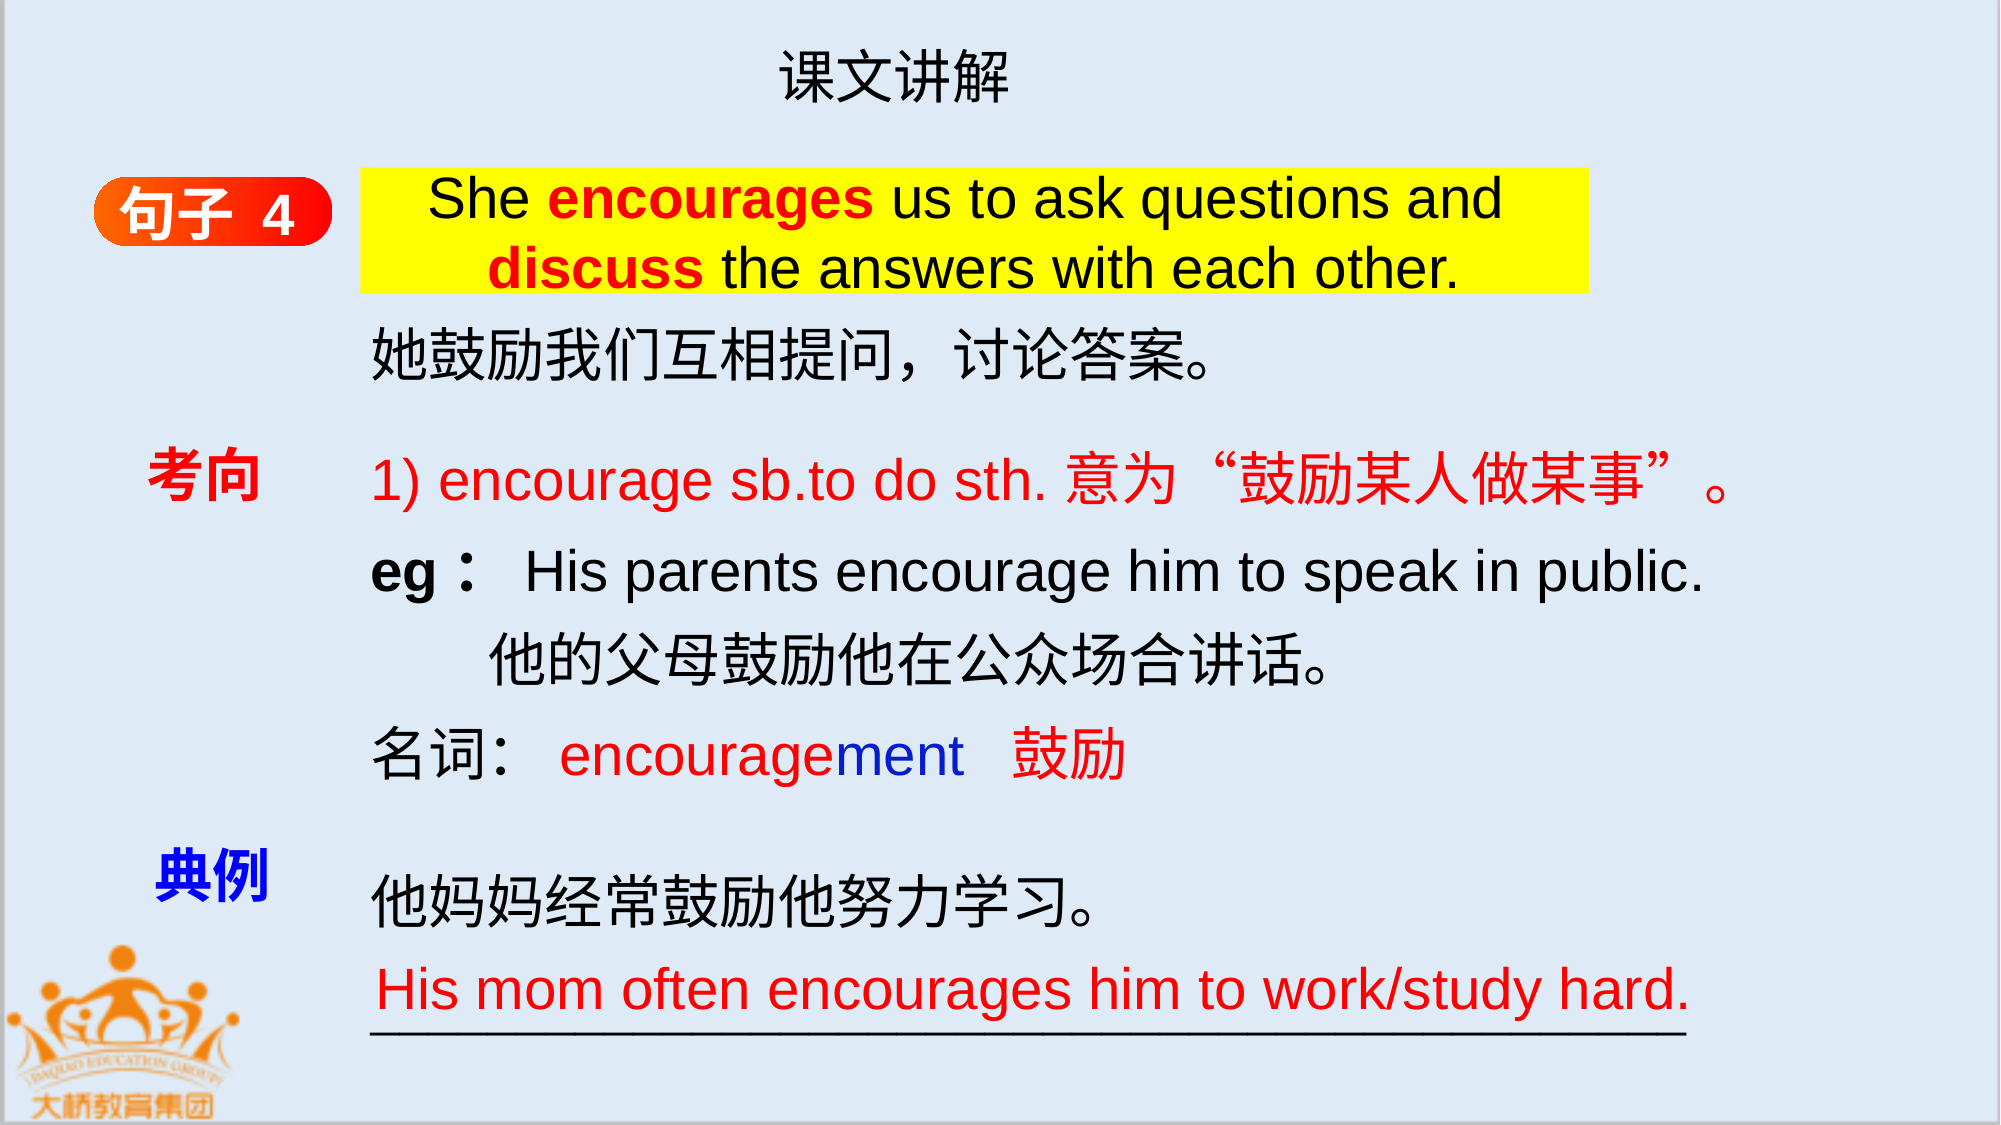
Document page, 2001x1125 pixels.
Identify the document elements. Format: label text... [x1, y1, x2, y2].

picture [0, 0, 2001, 1125]
text_box 1) encourage sb.to do sth.意为“鼓励某人做某事”。 eg：His parents encourage him to speak in public. 他的父母鼓励他在公众场合讲话。 [355, 413, 1924, 701]
text_box 她鼓励我们互相提问，讨论答案。 [355, 310, 1645, 396]
text_box She encourages us to ask questions and discuss the answers with each other. [360, 167, 1589, 294]
text_box 考向 [132, 431, 355, 516]
text_box [94, 187, 103, 236]
text_box 他妈妈经常鼓励他努力学习。 _____________________________________________ [355, 822, 1838, 1048]
text_box 名词：encouragement 鼓励 [355, 710, 1645, 795]
text_box 句子 4 [103, 169, 324, 255]
text_box 课文讲解 [762, 32, 1168, 118]
text_box 典例 [139, 832, 314, 917]
text_box His mom often encourages him to work/study hard. [360, 908, 1793, 1029]
text_box [324, 188, 333, 235]
